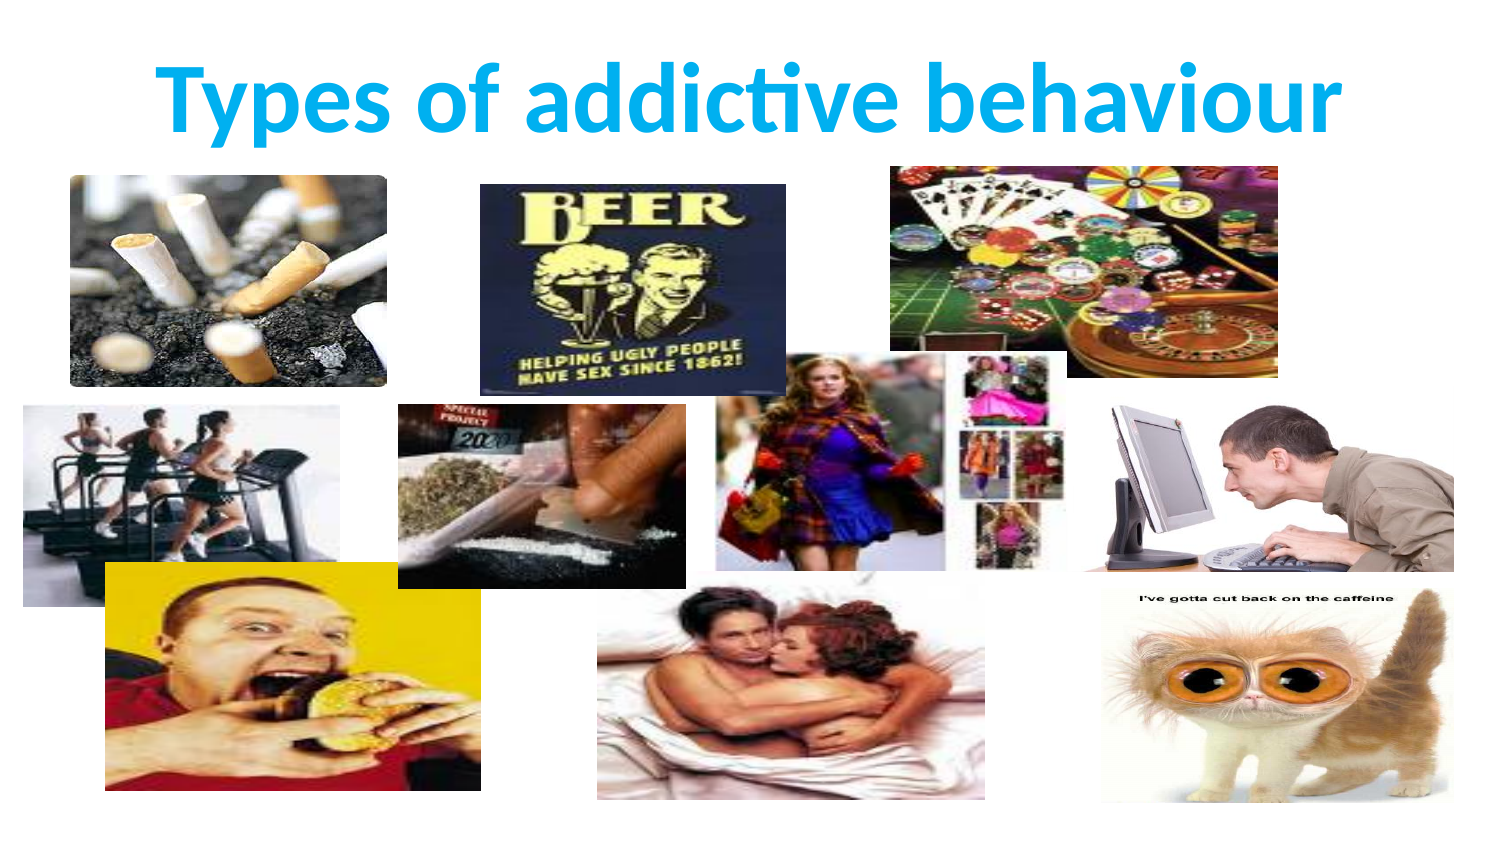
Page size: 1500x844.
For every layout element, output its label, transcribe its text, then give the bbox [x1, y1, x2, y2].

picture [1101, 588, 1454, 803]
title Types of addictive behaviour [87, 0, 1413, 204]
picture [23, 166, 1454, 800]
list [70, 175, 387, 387]
